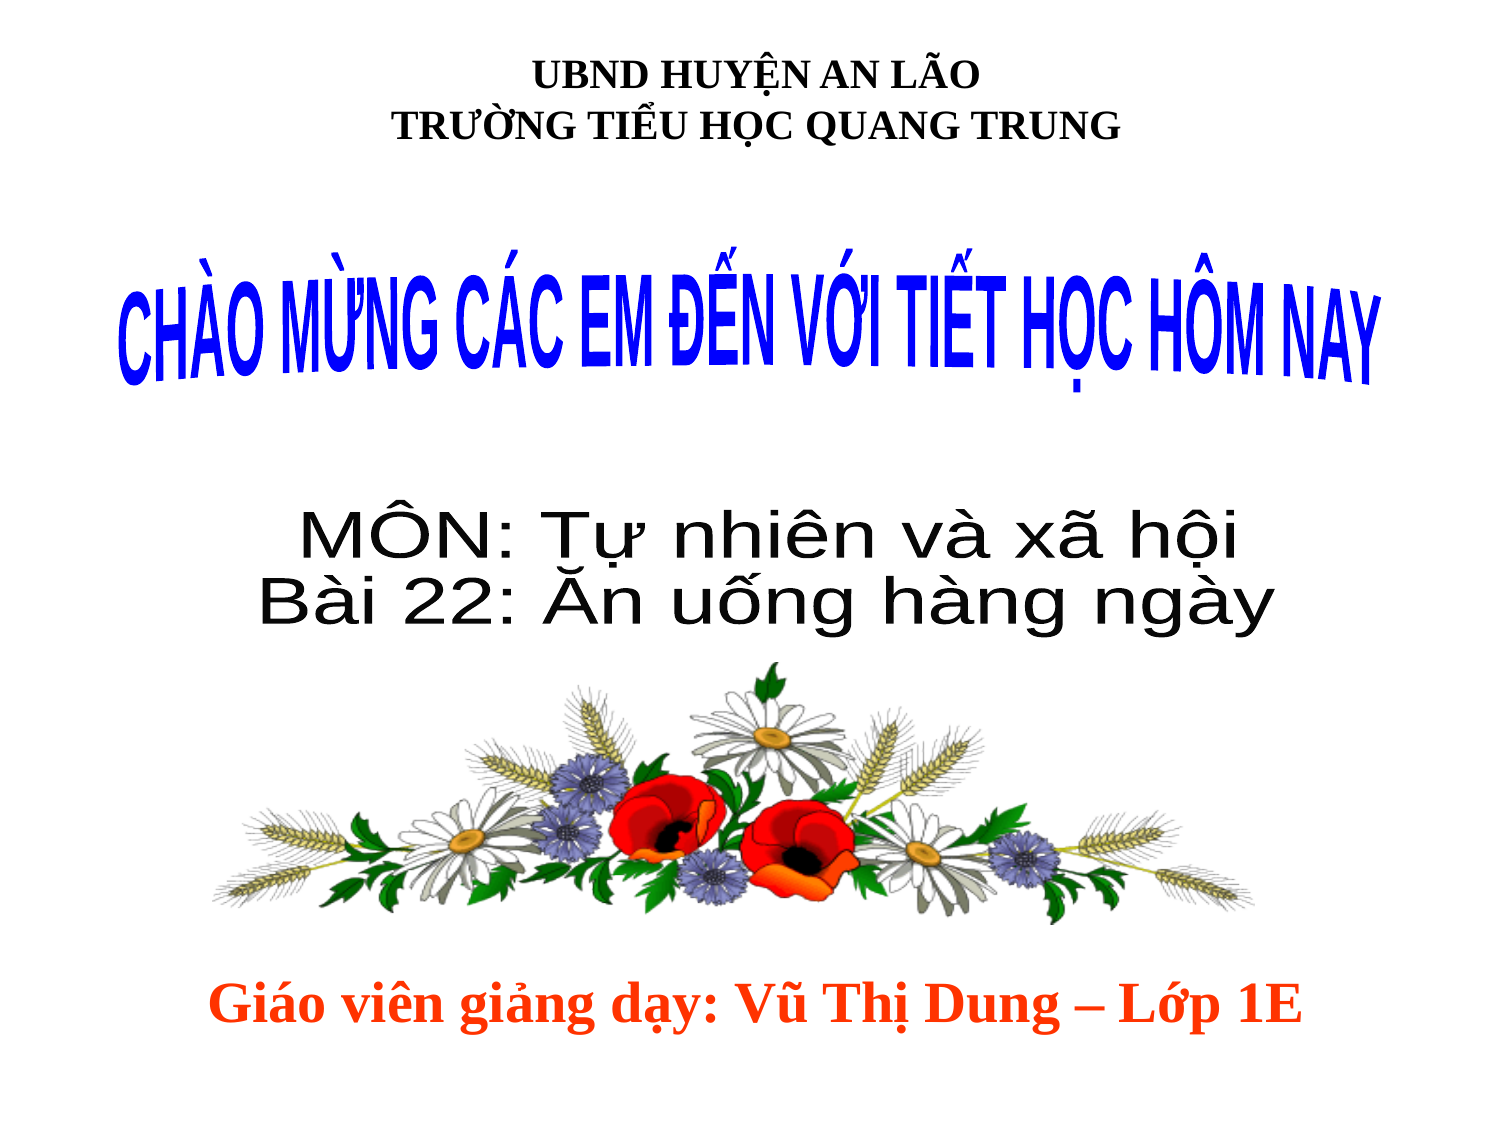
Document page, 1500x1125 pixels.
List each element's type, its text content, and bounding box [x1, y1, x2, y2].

text_box Giáo viên giảng dạy: Vũ Thị Dung – Lớp 1E [49, 912, 1463, 1085]
text_box UBND HUYỆN AN LÃO TRƯỜNG TIỂU HỌC QUANG TRUNG [362, 39, 1150, 155]
picture [212, 662, 1256, 926]
